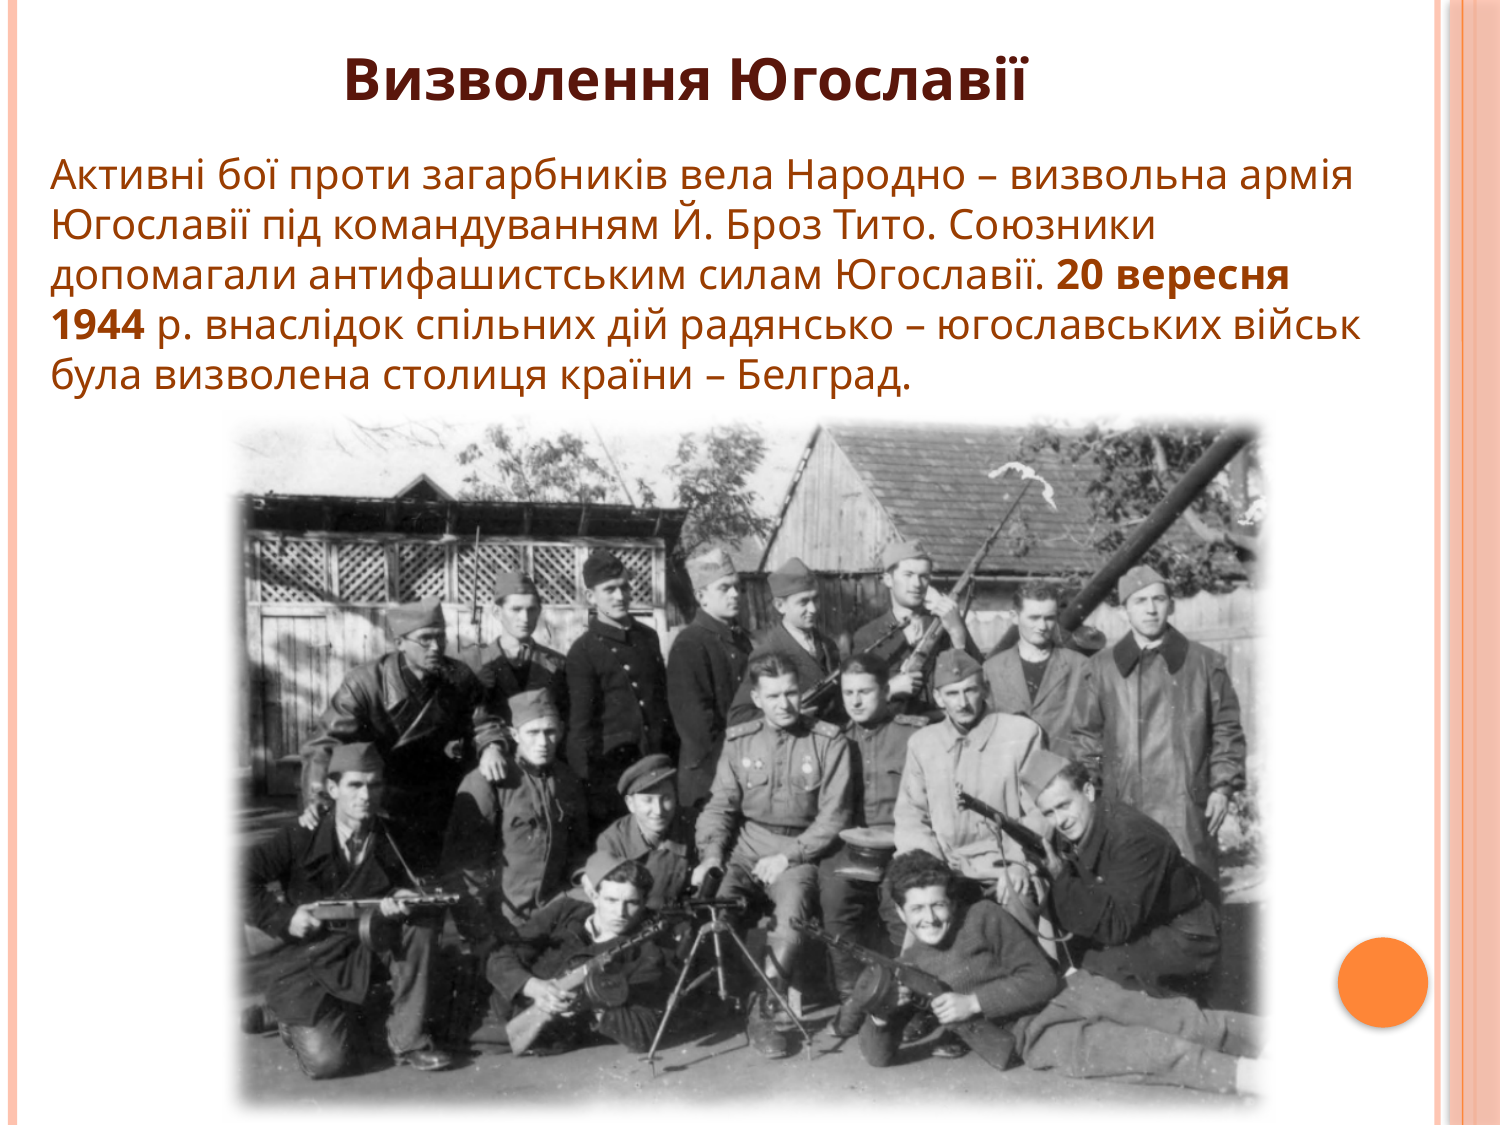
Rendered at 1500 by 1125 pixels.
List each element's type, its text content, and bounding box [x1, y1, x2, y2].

text_box Активні бої проти загарбників вела Народно – визвольна армія Югославії під командуванням Й. Броз Тито. Союзники допомагали антифашистським силам Югославії. 20 вересня 1944 р. внаслідок спільних дій радянсько – югославських військ була визволена столиця країни – Белград. [35, 140, 1407, 406]
picture [222, 409, 1277, 1125]
text_box Визволення Югославії [328, 35, 1301, 120]
